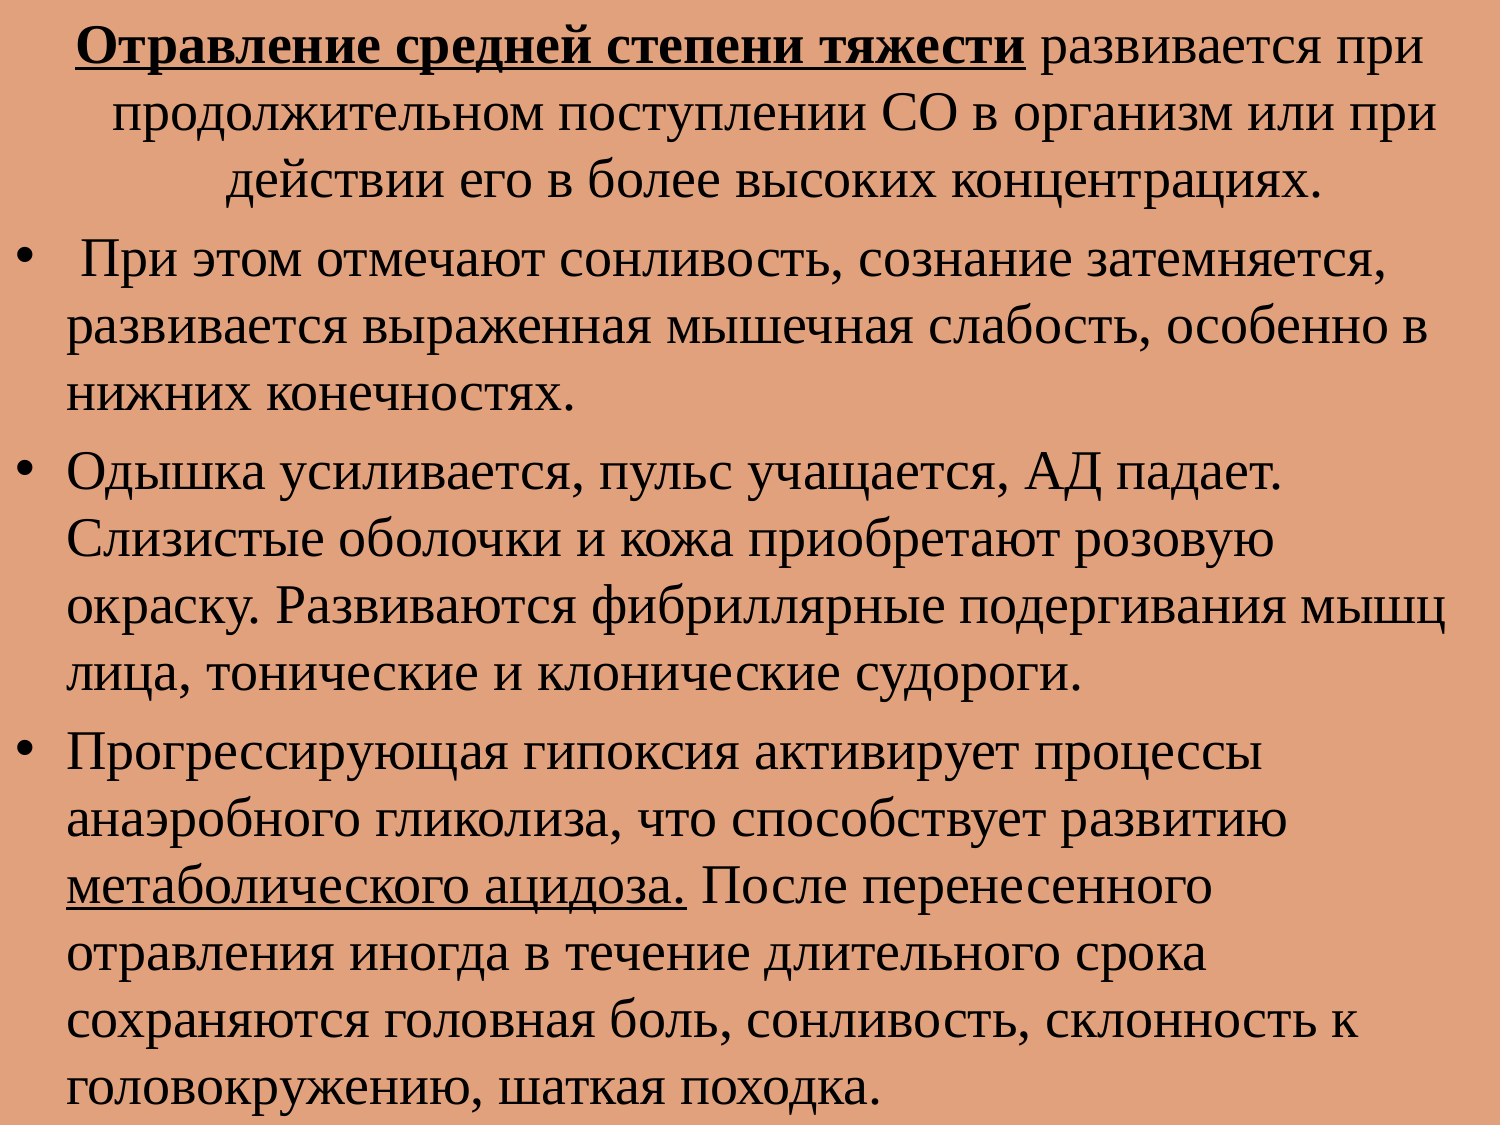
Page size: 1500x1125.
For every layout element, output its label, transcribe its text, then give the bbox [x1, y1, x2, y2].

list Отравление средней степени тяжести развивается при продолжительном поступлении СО в организм или при действии его в более высоких концентрациях. При этом отмечают сонливость, сознание затемняется, развивается выраженная мышечная слабость, особенно в нижних конечностях. Одышка усиливается, пульс учащается, АД падает. Слизистые оболочки и кожа приобретают розовую окраску. Развиваются фибриллярные подергивания мышц лица, тонические и клонические судороги. Прогрессирующая гипоксия активирует процессы анаэробного гликолиза, что способствует развитию метаболического ацидоза. После перенесенного отравления иногда в течение длительного срока сохраняются головная боль, сонливость, склонность к головокружению, шаткая походка. [0, 0, 1500, 1125]
